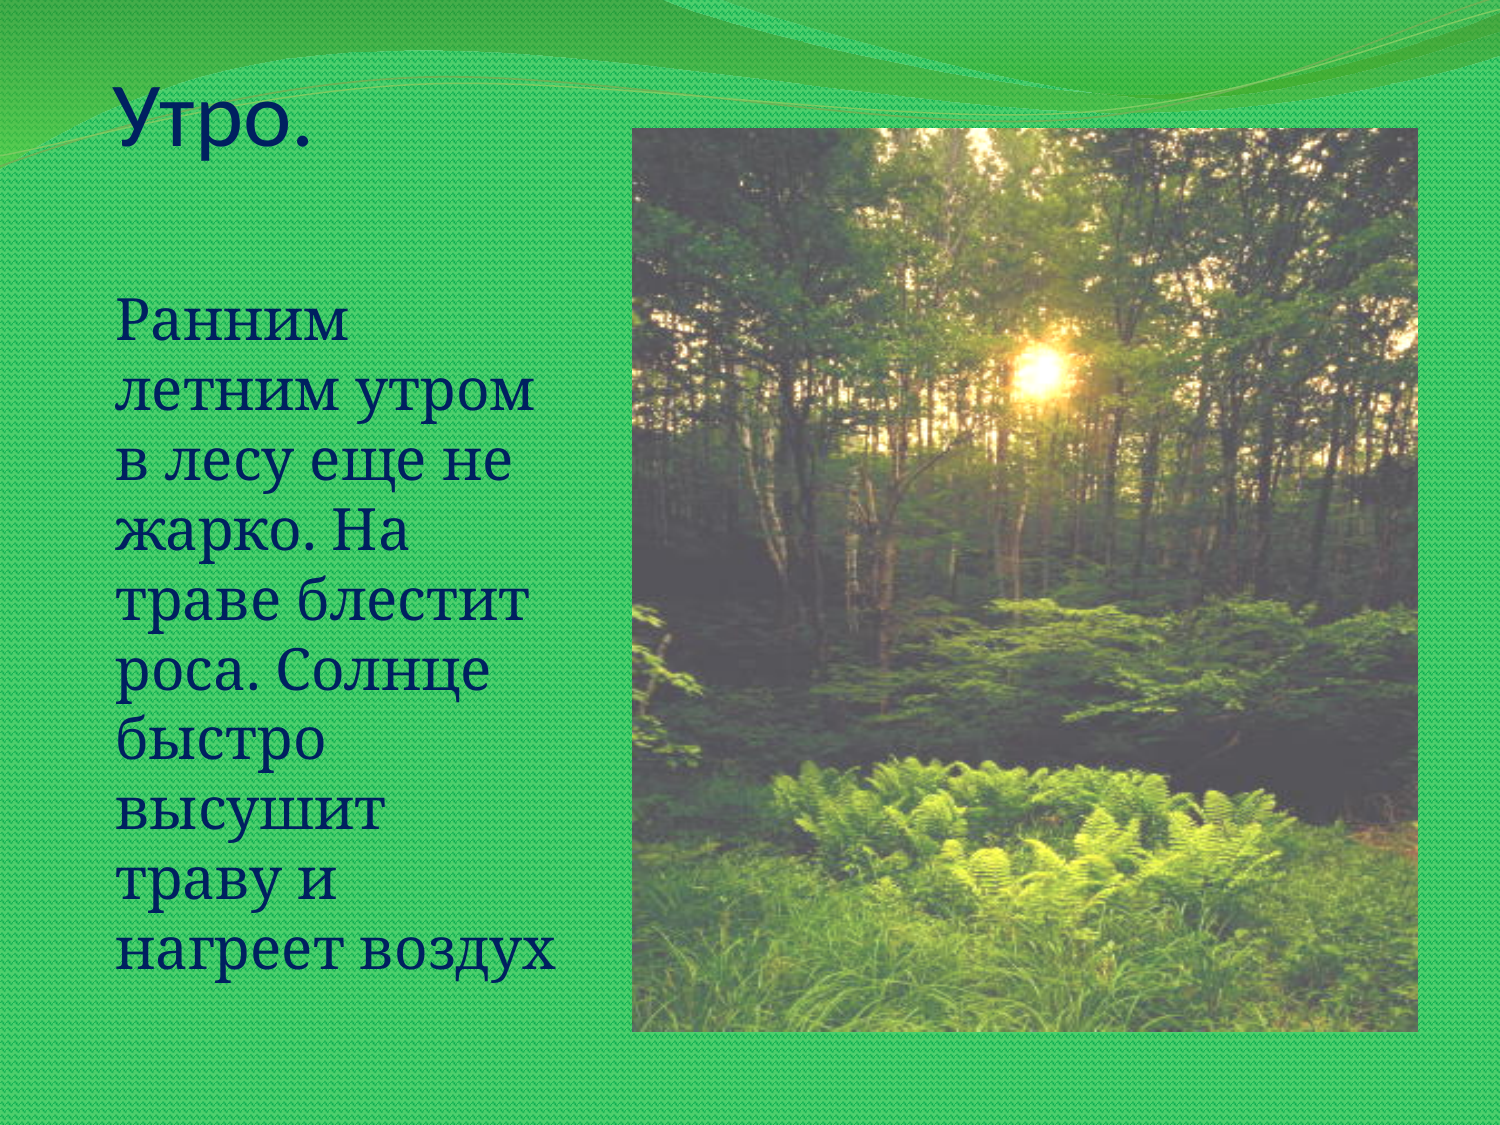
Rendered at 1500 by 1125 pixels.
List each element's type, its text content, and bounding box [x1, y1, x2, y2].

title Утро. [112, 84, 563, 275]
list Ранним летним утром в лесу еще не жарко. На траве блестит роса. Солнце быстро высушит траву и нагреет воздух [112, 275, 563, 1025]
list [632, 128, 1419, 1032]
